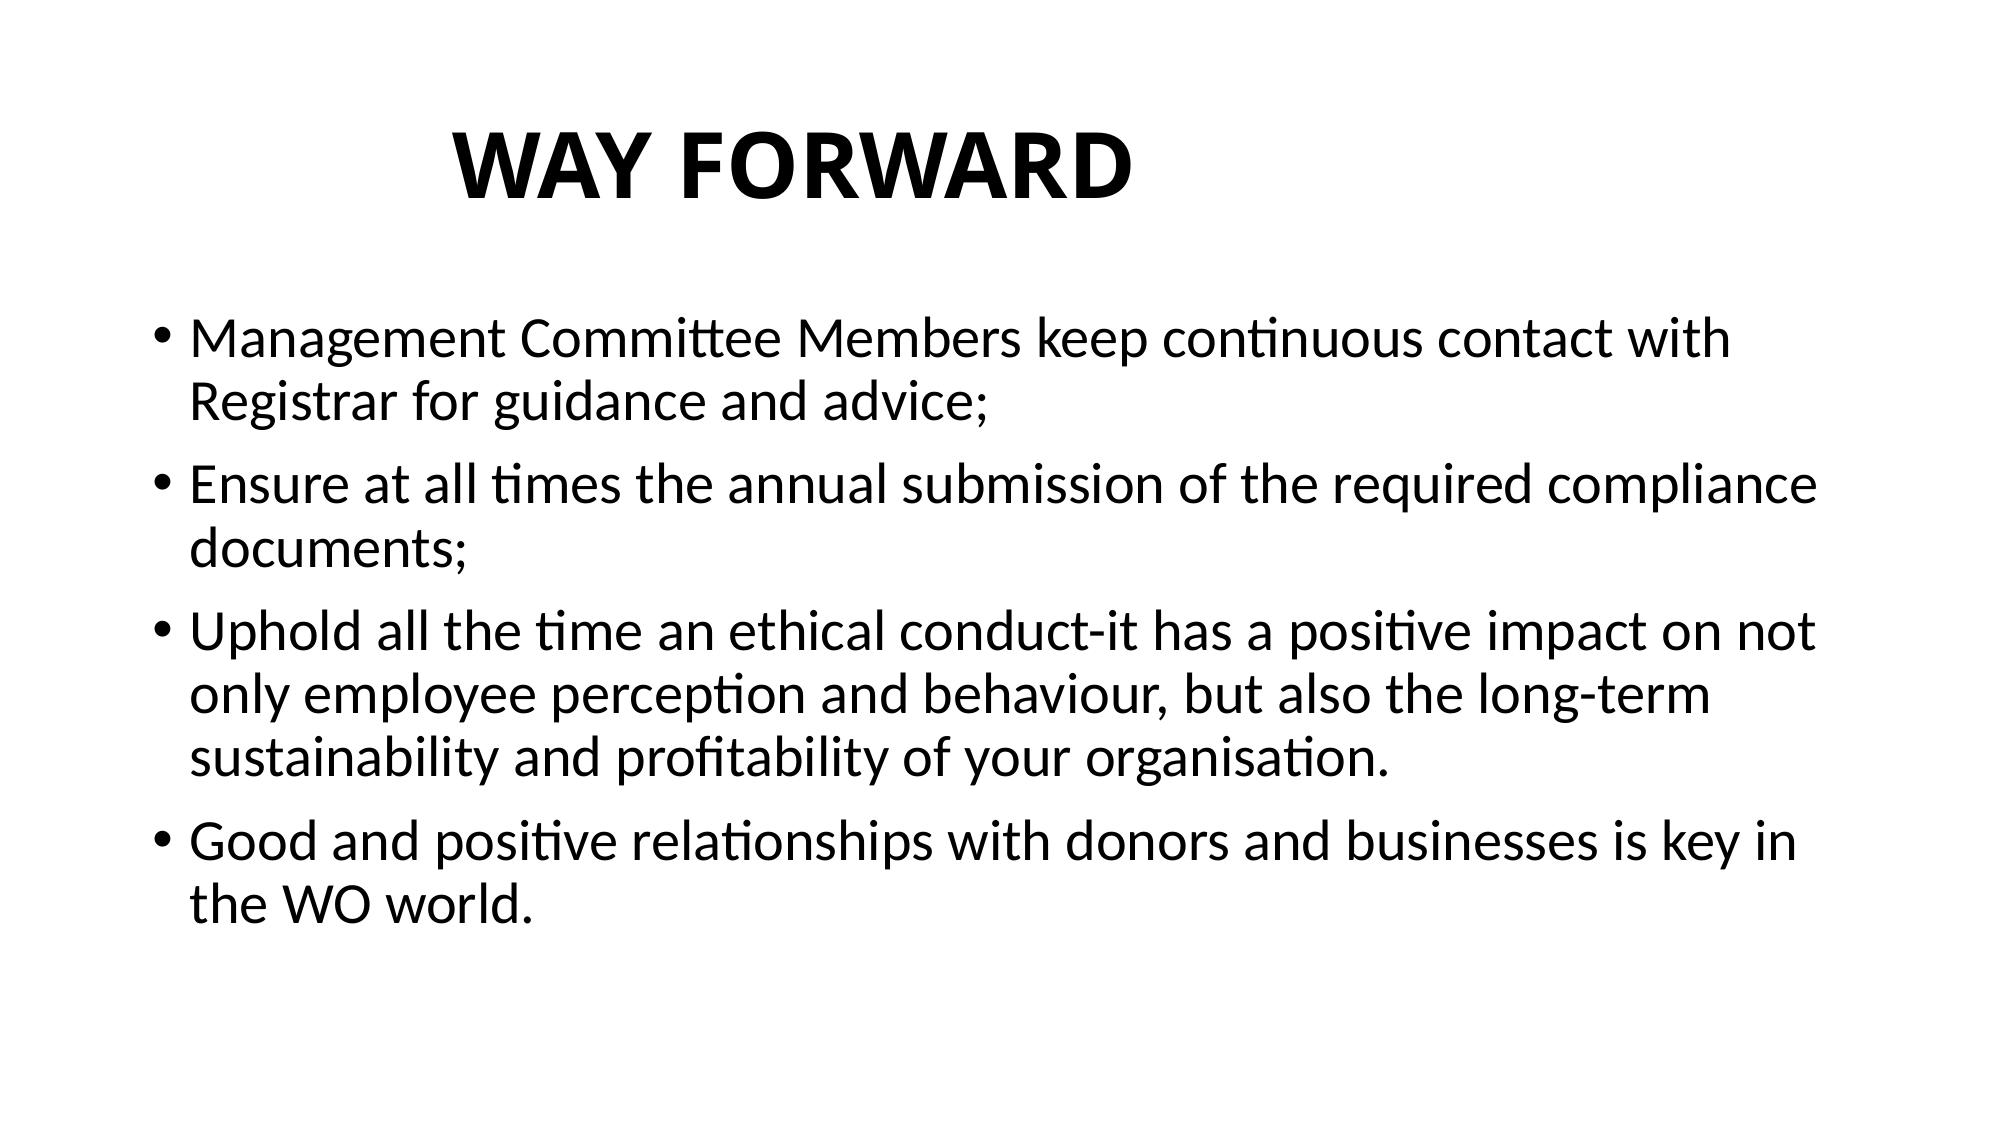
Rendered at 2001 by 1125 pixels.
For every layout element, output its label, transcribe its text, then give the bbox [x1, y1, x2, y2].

list Management Committee Members keep continuous contact with Registrar for guidance and advice; Ensure at all times the annual submission of the required compliance documents; Uphold all the time an ethical conduct-it has a positive impact on not only employee perception and behaviour, but also the long-term sustainability and profitability of your organisation. Good and positive relationships with donors and businesses is key in the WO world. [137, 299, 1863, 1025]
title WAY FORWARD [137, 59, 1863, 278]
